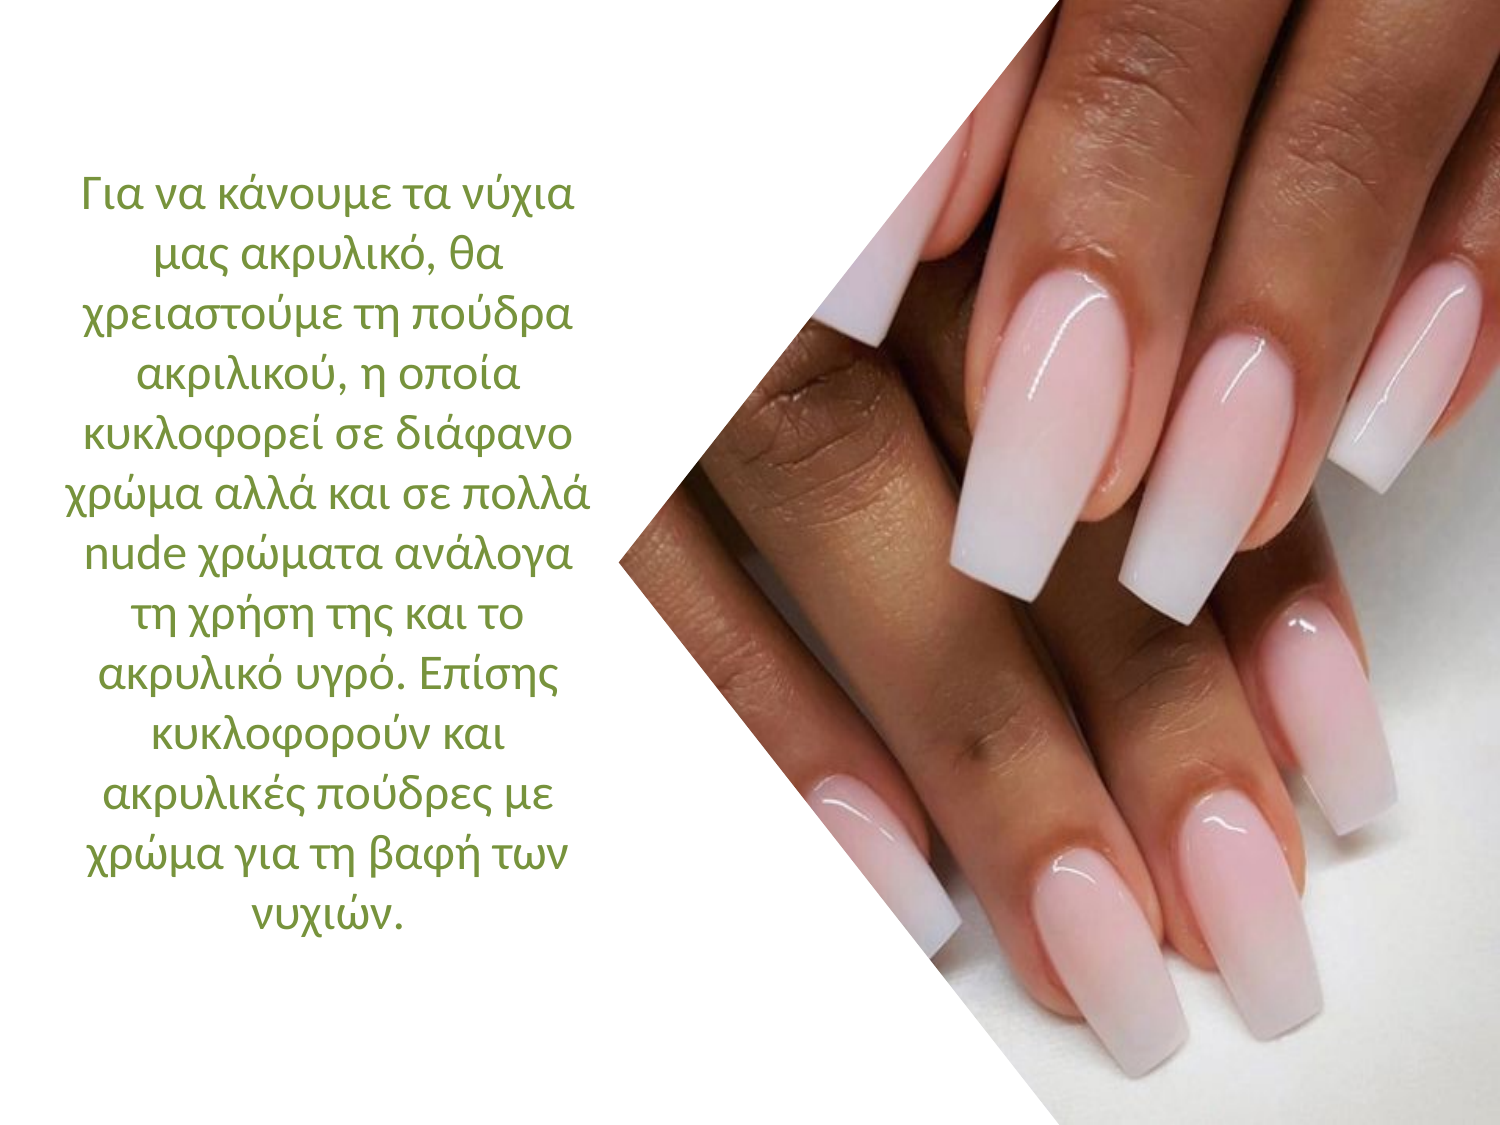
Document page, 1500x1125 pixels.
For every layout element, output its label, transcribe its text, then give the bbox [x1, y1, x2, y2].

text_box Για να κάνουμε τα νύχια μας ακρυλικό, θα χρειαστούμε τη πούδρα ακριλικού, η οποία κυκλοφορεί σε διάφανο χρώμα αλλά και σε πολλά nude χρώματα ανάλογα τη χρήση της και το ακρυλικό υγρό. Επίσης κυκλοφορούν και ακρυλικές πούδρες με χρώμα για τη βαφή των νυχιών. [46, 152, 610, 948]
picture [618, 0, 1500, 1125]
